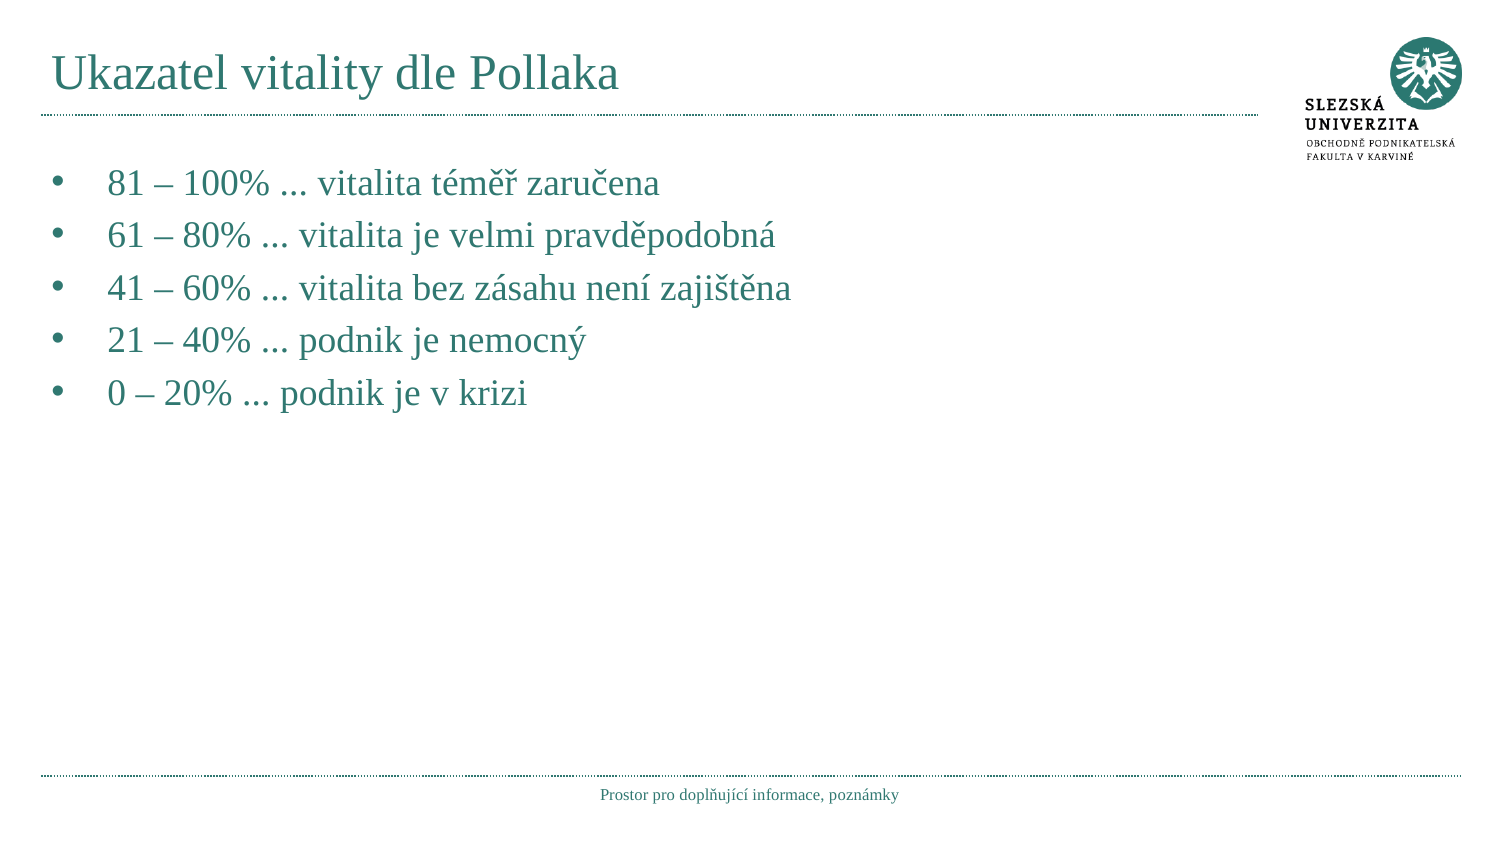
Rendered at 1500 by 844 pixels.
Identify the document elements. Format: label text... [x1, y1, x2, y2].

text_box Prostor pro doplňující informace, poznámky [442, 776, 1058, 811]
title Ukazatel vitality dle Pollaka [36, 32, 1029, 116]
text_box 81 – 100% ... vitalita téměř zaručena 61 – 80% ... vitalita je velmi pravděpodobná 41 – 60% ... vitalita bez zásahu není zajištěna 21 – 40% ... podnik je nemocný 0 – 20% ... podnik je v krizi [36, 150, 1230, 659]
picture [1305, 37, 1462, 160]
